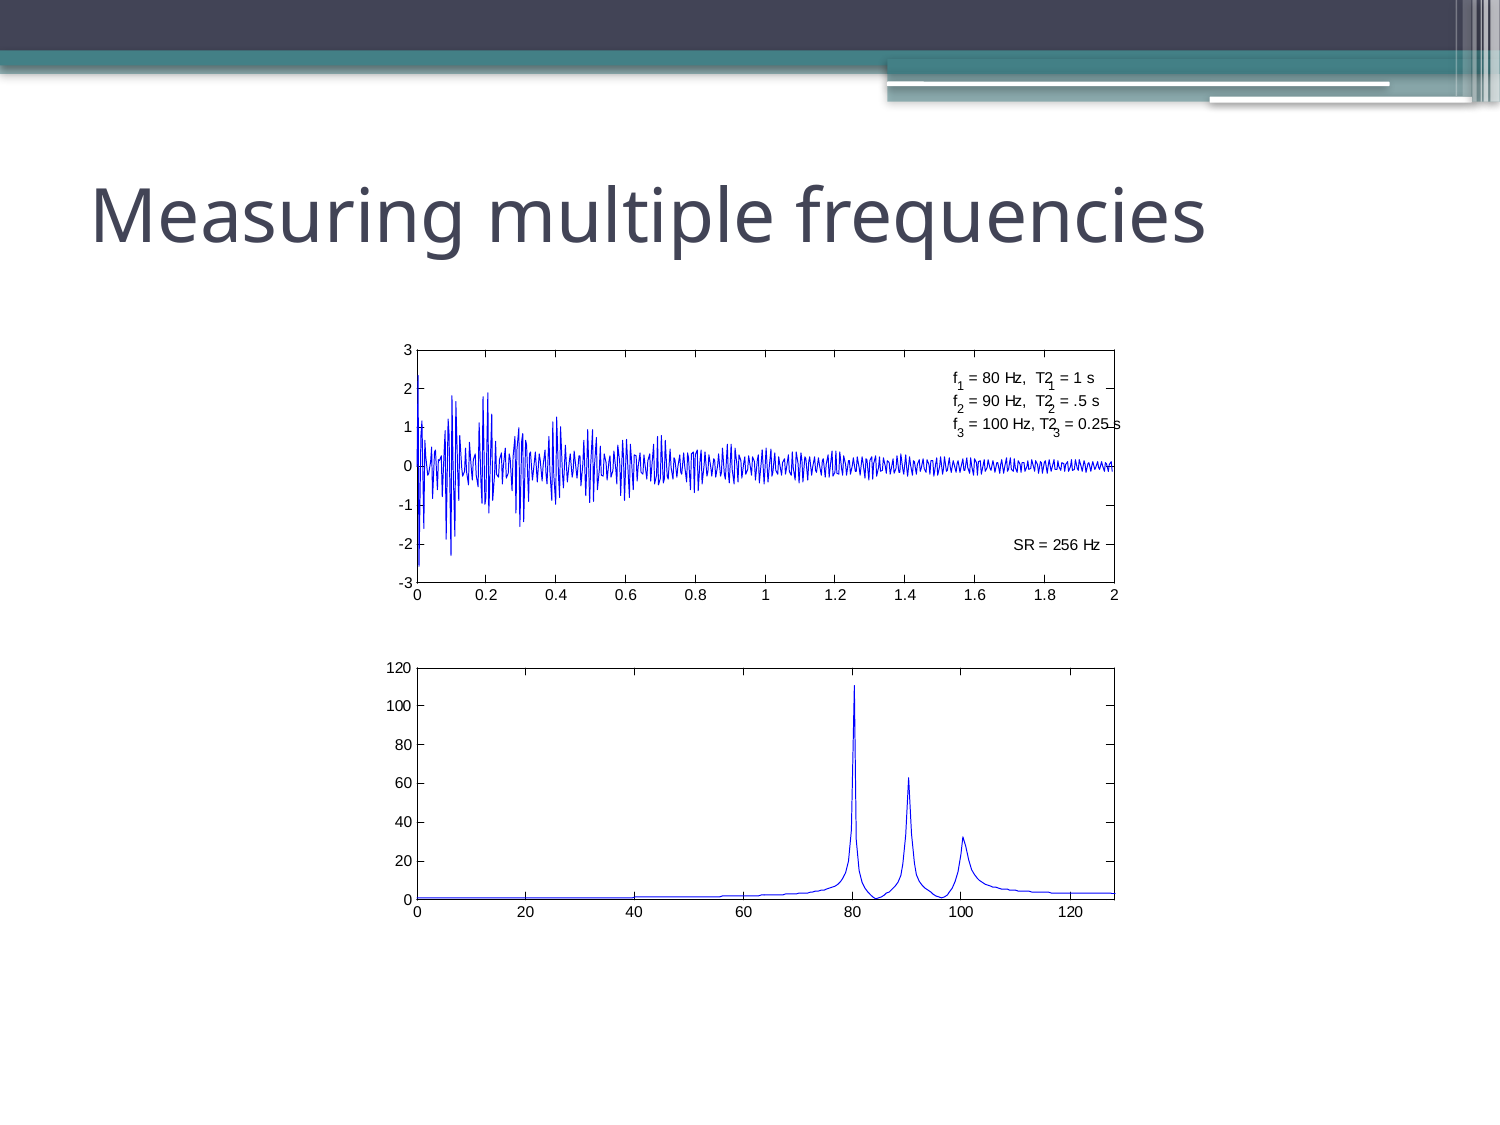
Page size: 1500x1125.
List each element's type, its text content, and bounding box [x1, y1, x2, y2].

picture [299, 299, 1200, 975]
title Measuring multiple frequencies [75, 125, 1425, 300]
